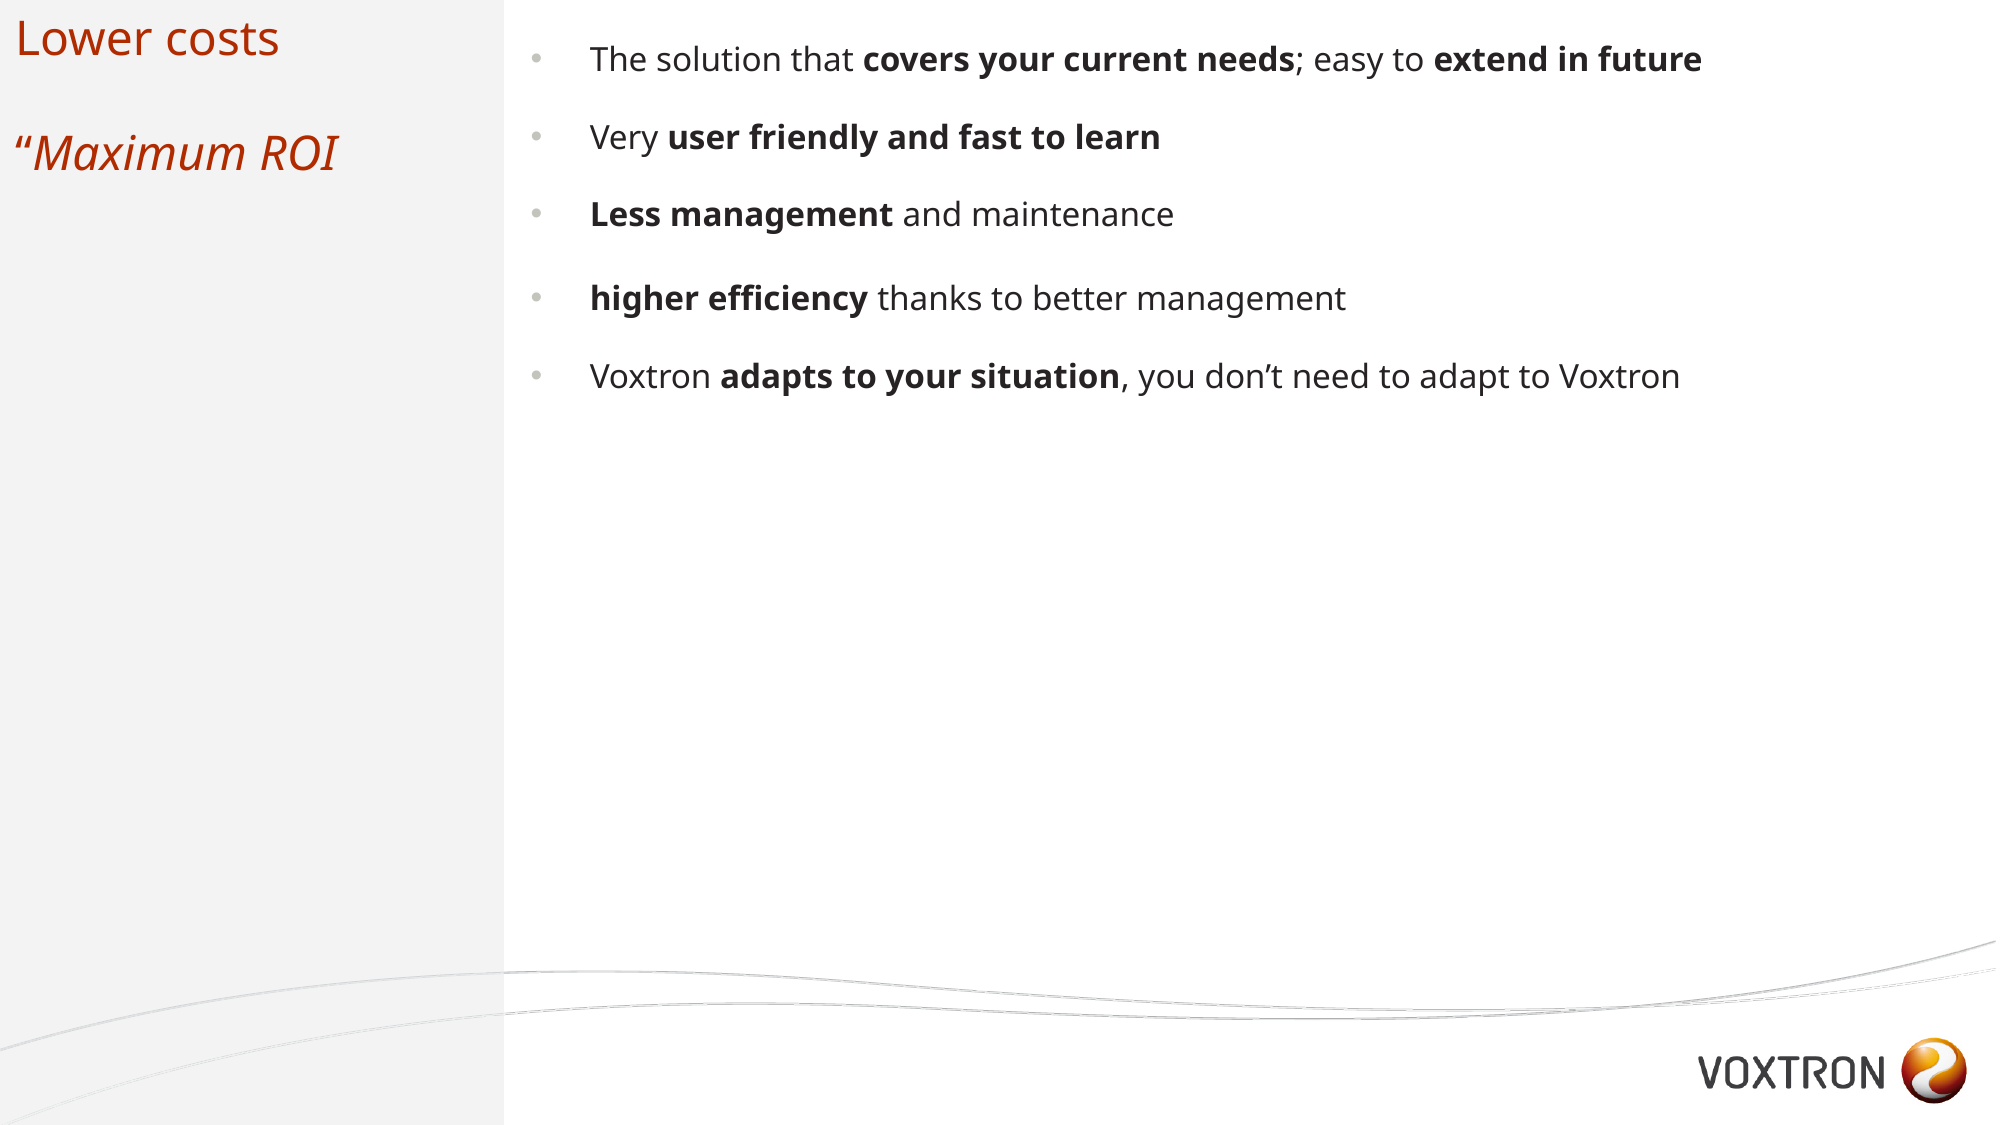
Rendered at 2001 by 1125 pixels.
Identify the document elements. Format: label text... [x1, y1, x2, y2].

picture [504, 916, 1996, 1125]
title Lower costs “Maximum ROI [0, 0, 504, 1125]
text_box The solution that covers your current needs; easy to extend in future Very user friendly and fast to learn Less management and maintenance higher efficiency thanks to better management Voxtron adapts to your situation, you don’t need to adapt to Voxtron [515, 30, 1969, 965]
